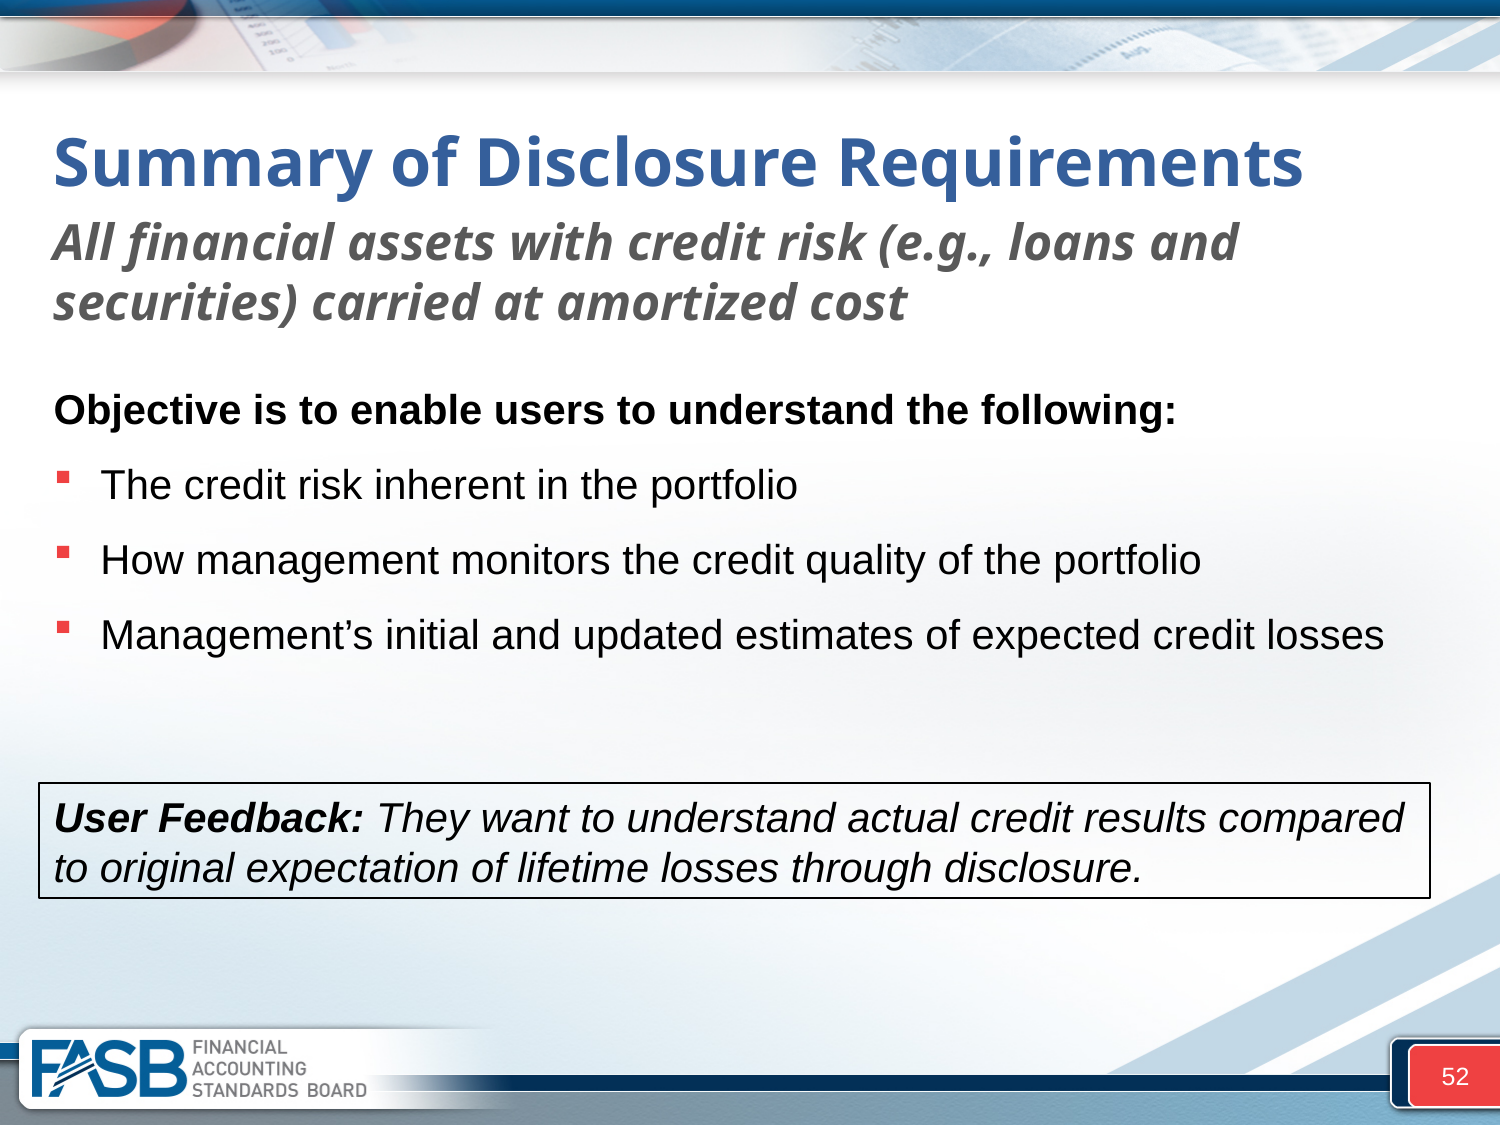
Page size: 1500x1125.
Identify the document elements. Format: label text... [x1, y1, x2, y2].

text_box Objective is to enable users to understand the following: The credit risk inherent in the portfolio How management monitors the credit quality of the portfolio Management’s initial and updated estimates of expected credit losses [38, 375, 1430, 728]
picture [0, 0, 1500, 1125]
title Summary of Disclosure Requirements [38, 87, 1500, 236]
text_box User Feedback: They want to understand actual credit results compared to original expectation of lifetime losses through disclosure. [38, 782, 1430, 898]
slide_number 52 [1411, 1050, 1500, 1100]
text_box All financial assets with credit risk (e.g., loans and securities) carried at amortized cost [38, 203, 1282, 339]
